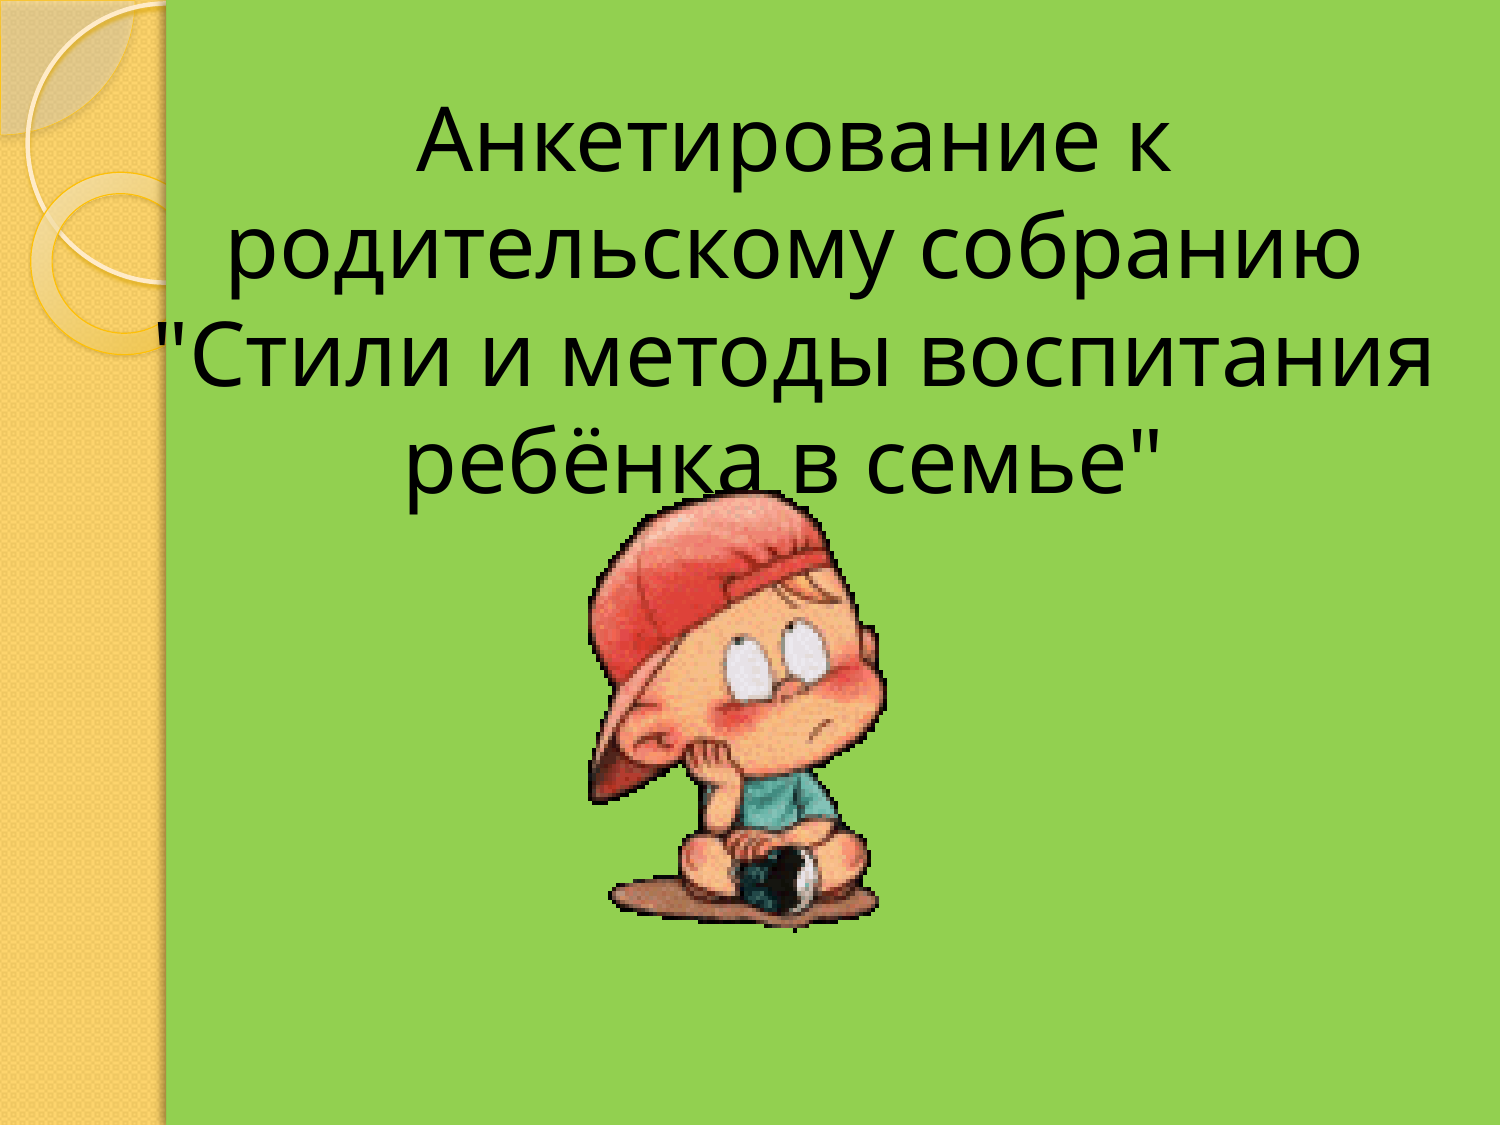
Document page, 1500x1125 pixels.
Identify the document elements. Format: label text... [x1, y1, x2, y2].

title Анкетирование к родительскому собранию "Стили и методы воспитания ребёнка в семье" [135, 42, 1454, 551]
picture [584, 486, 892, 934]
